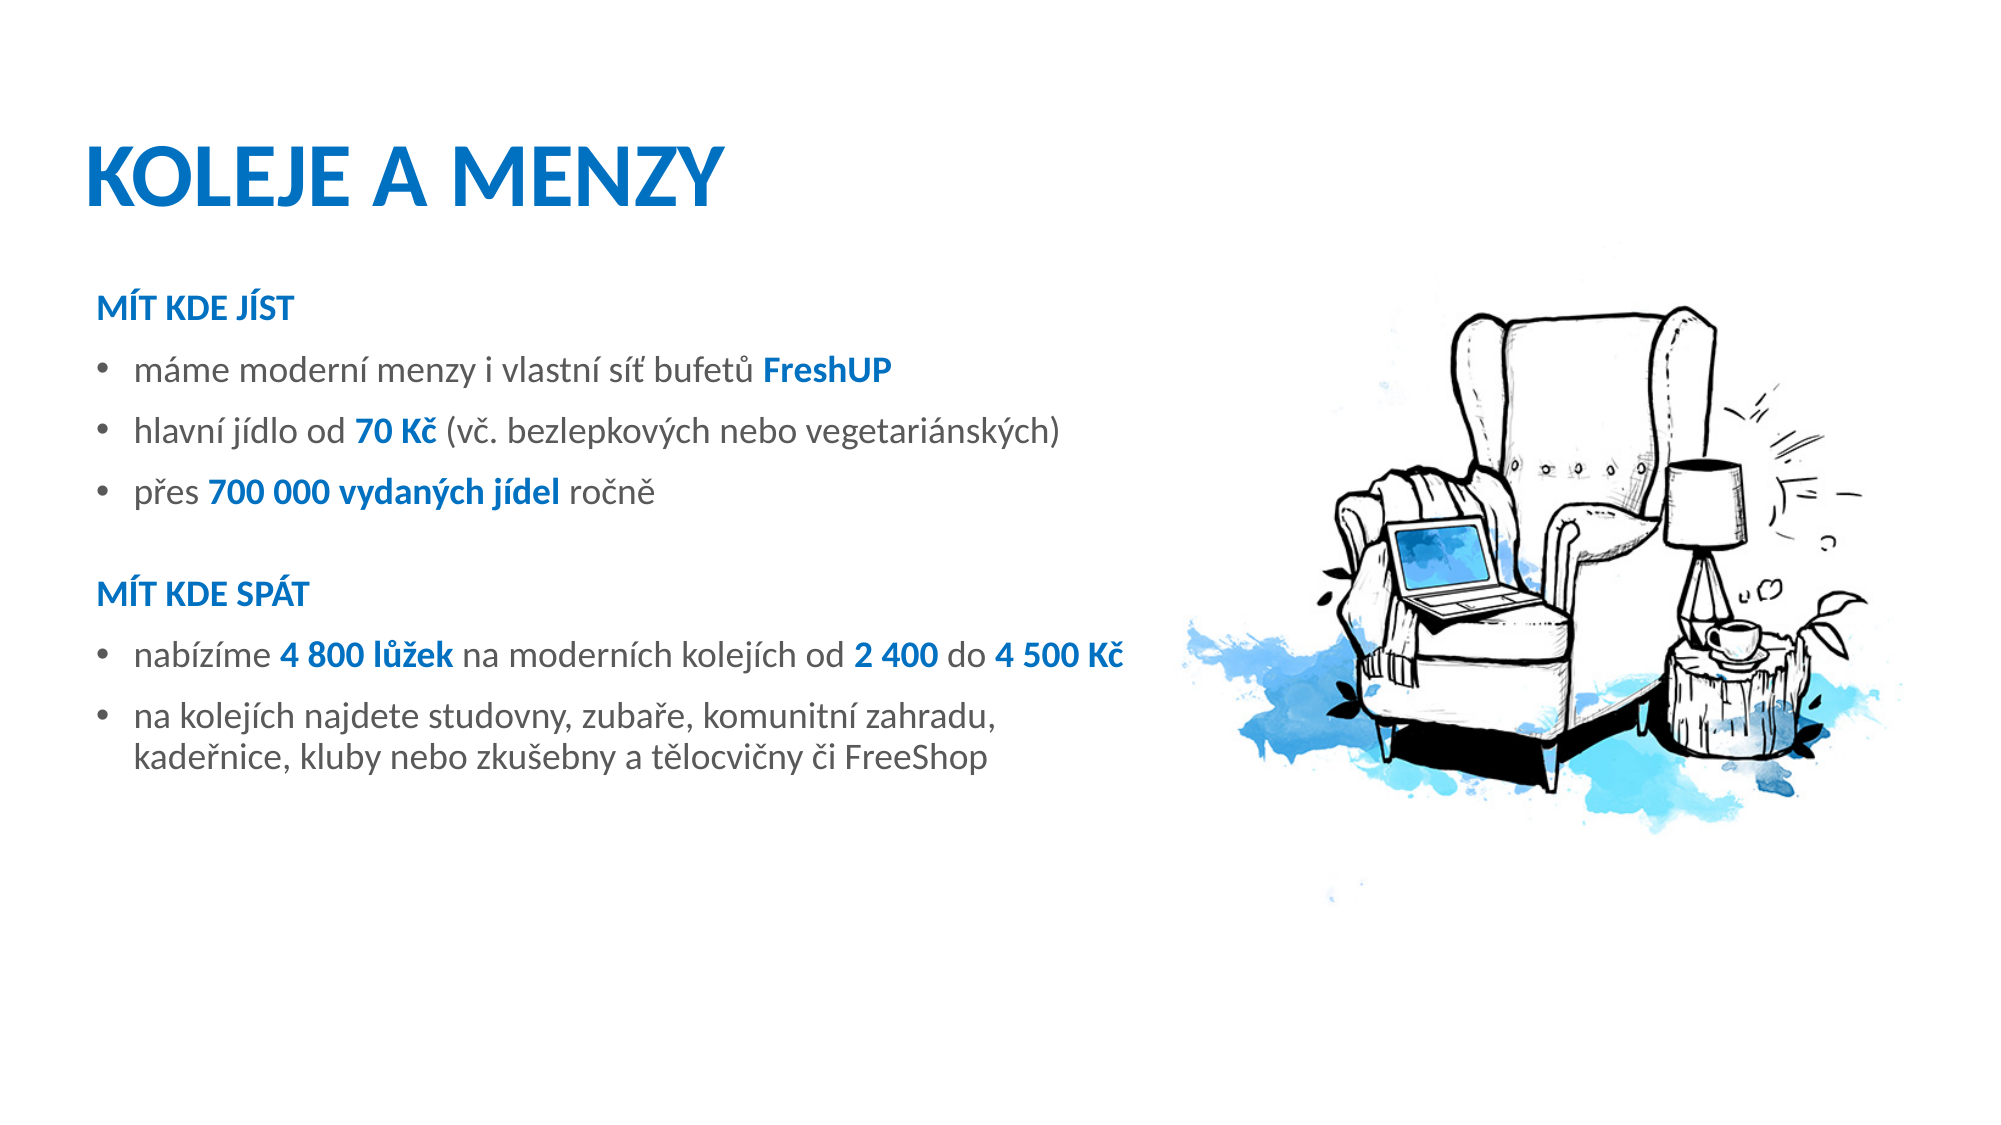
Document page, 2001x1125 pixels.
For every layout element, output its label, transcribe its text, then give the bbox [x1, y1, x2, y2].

picture [1173, 176, 1904, 907]
list MÍT KDE JÍST máme moderní menzy i vlastní síť bufetů FreshUP hlavní jídlo od 70 Kč (vč. bezlepkových nebo vegetariánských) přes 700 000 vydaných jídel ročně Mít kde spát nabízíme 4 800 lůžek na moderních kolejích od 2 400 do 4 500 Kč na kolejích najdete studovny, zubaře, komunitní zahradu, kadeřnice, kluby nebo zkušebny a tělocvičny či FreeShop [81, 280, 1173, 890]
title KOLEJE A MENZY [70, 28, 1695, 326]
